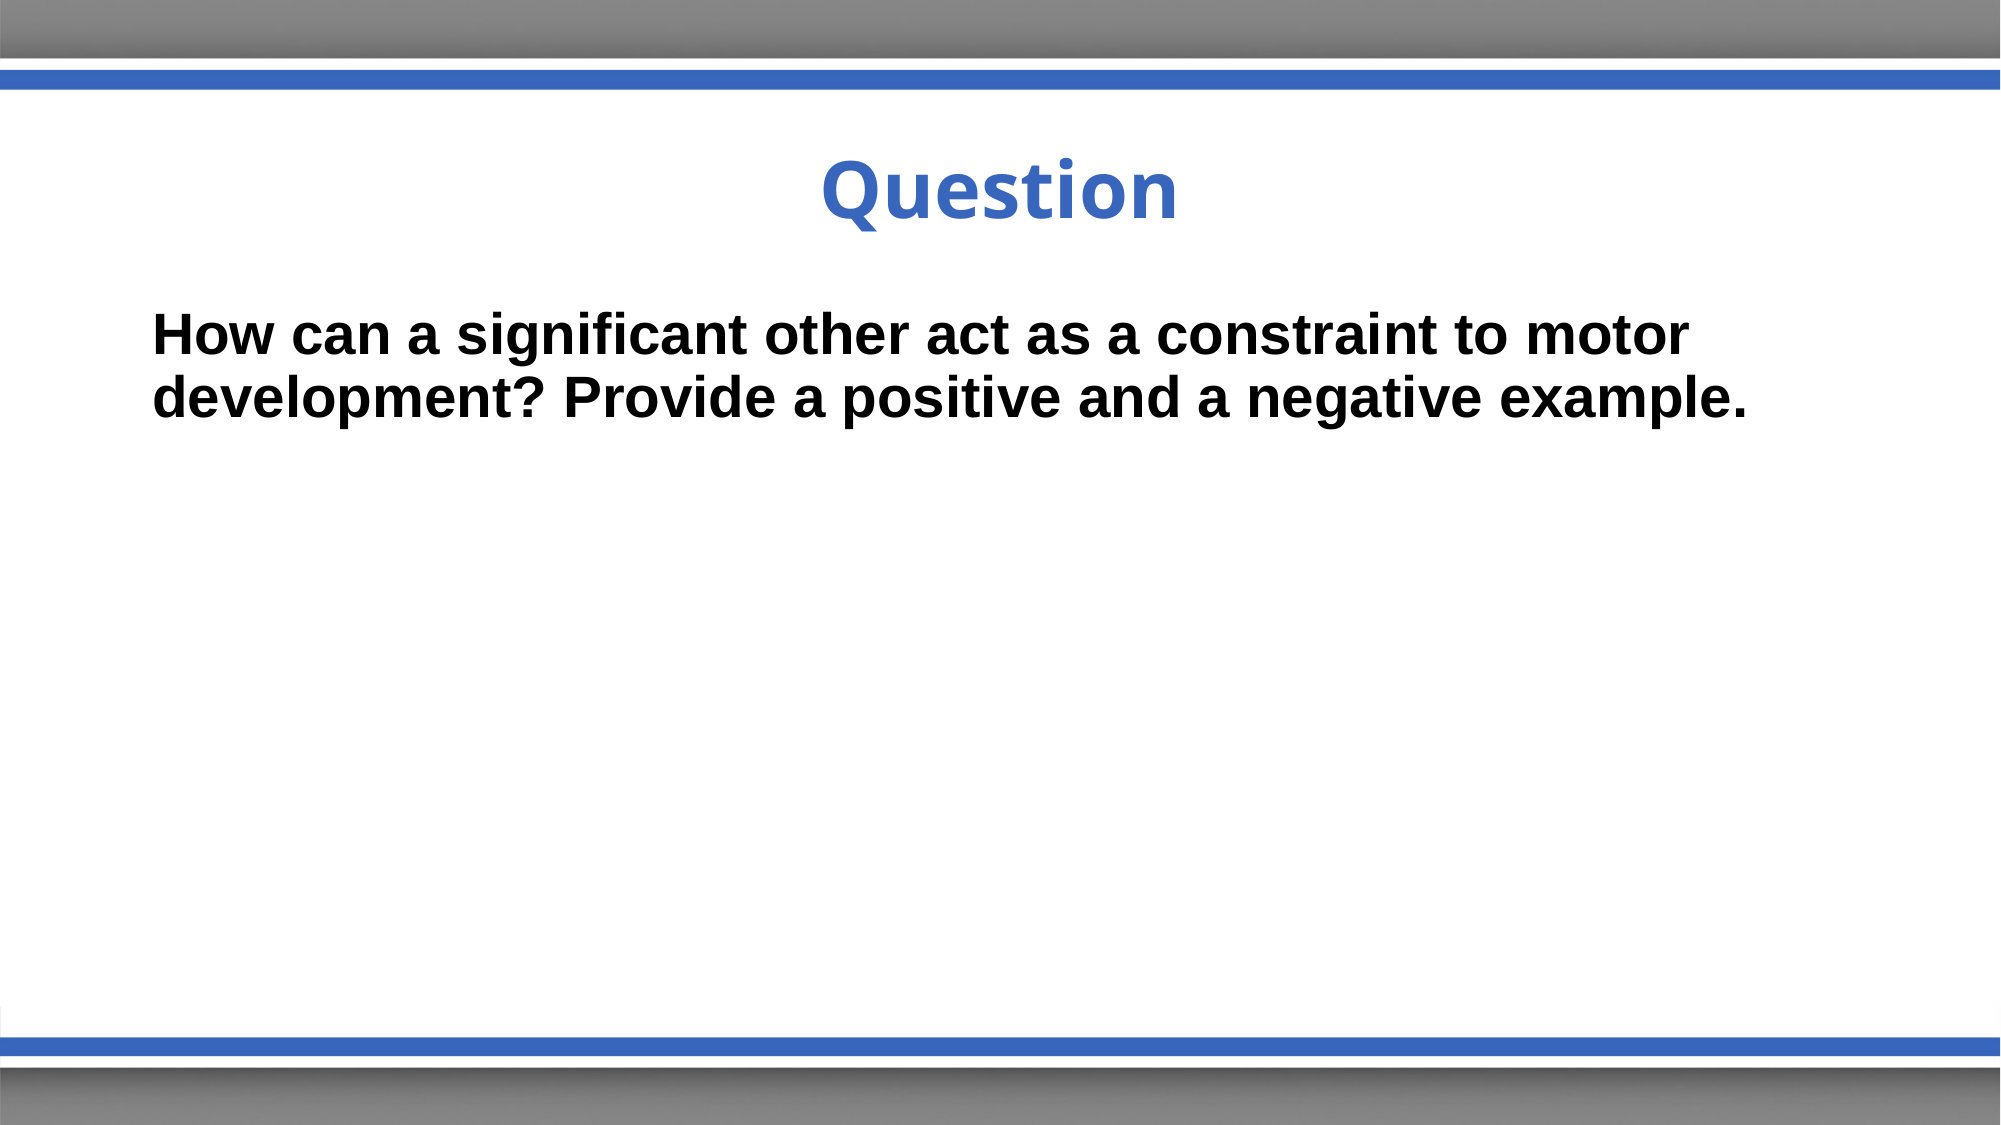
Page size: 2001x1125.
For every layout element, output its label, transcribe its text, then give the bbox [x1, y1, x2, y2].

title Question [137, 159, 1863, 227]
list How can a significant other act as a constraint to motor development? Provide a positive and a negative example. [137, 296, 1863, 981]
picture [0, 0, 2001, 1125]
